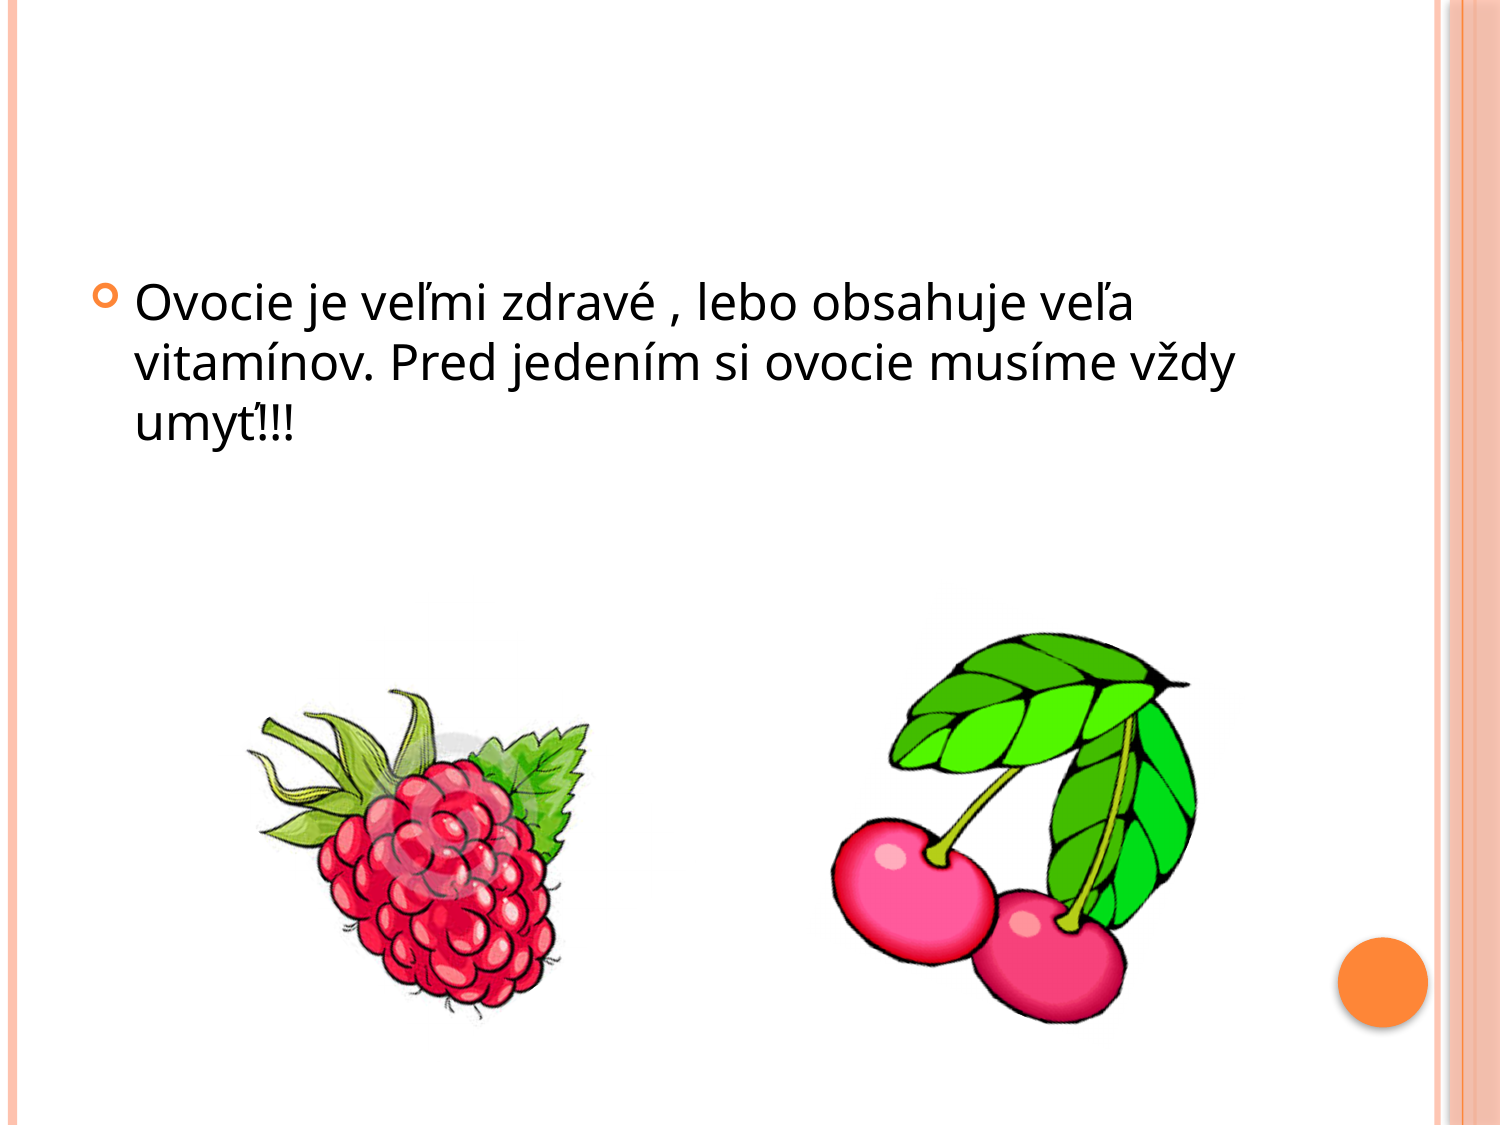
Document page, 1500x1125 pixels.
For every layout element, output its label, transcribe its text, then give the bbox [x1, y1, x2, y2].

list Ovocie je veľmi zdravé , lebo obsahuje veľa vitamínov. Pred jedením si ovocie musíme vždy umyť!!! [75, 262, 1300, 1062]
picture [208, 566, 695, 1061]
picture [806, 581, 1244, 1048]
